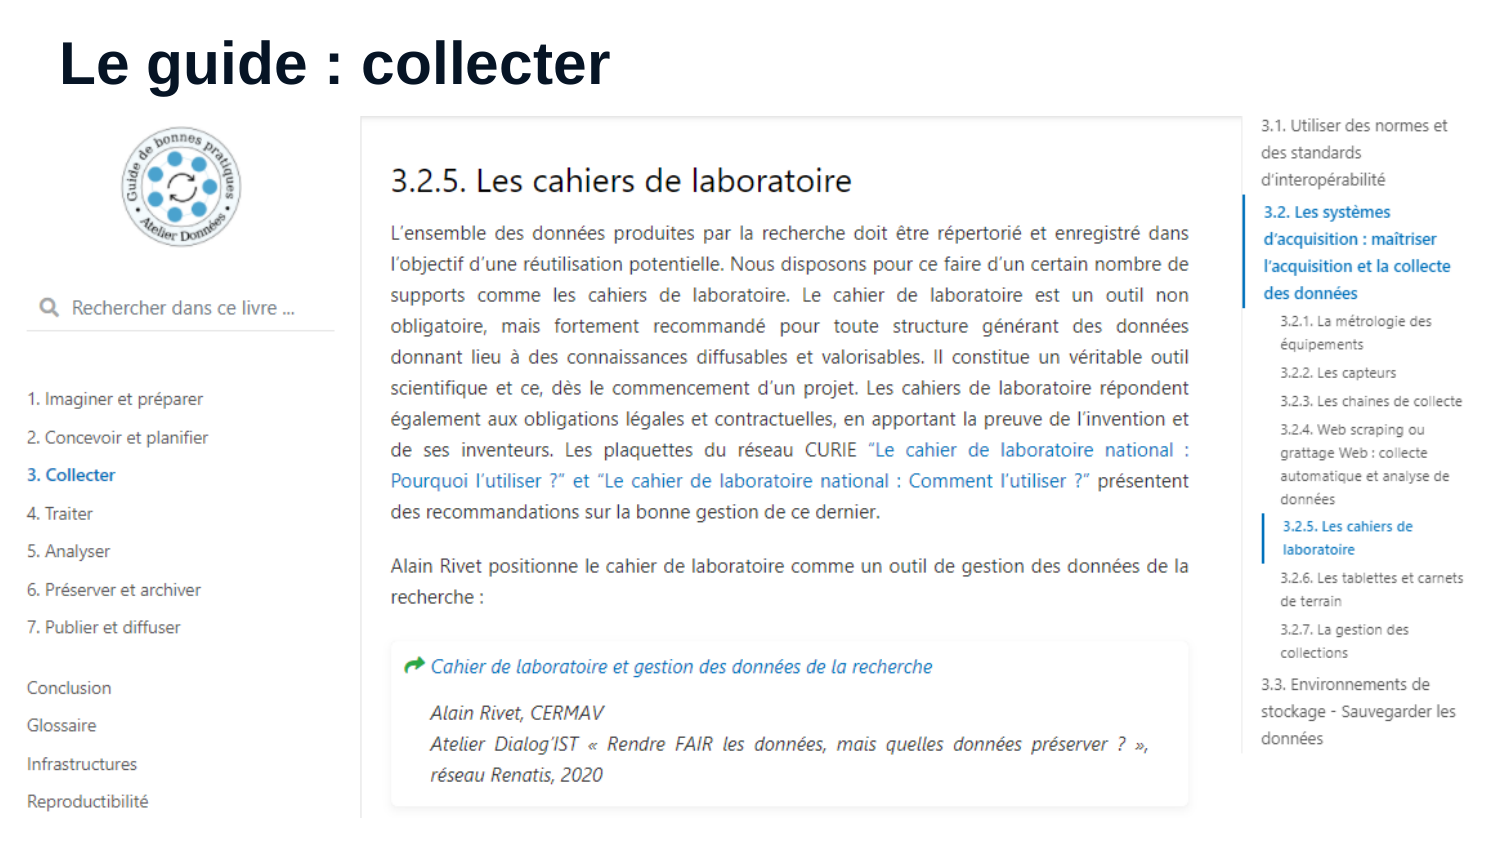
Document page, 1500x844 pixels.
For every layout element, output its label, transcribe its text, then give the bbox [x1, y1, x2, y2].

title Le guide : collecter [59, 0, 1108, 117]
picture [22, 116, 1477, 818]
